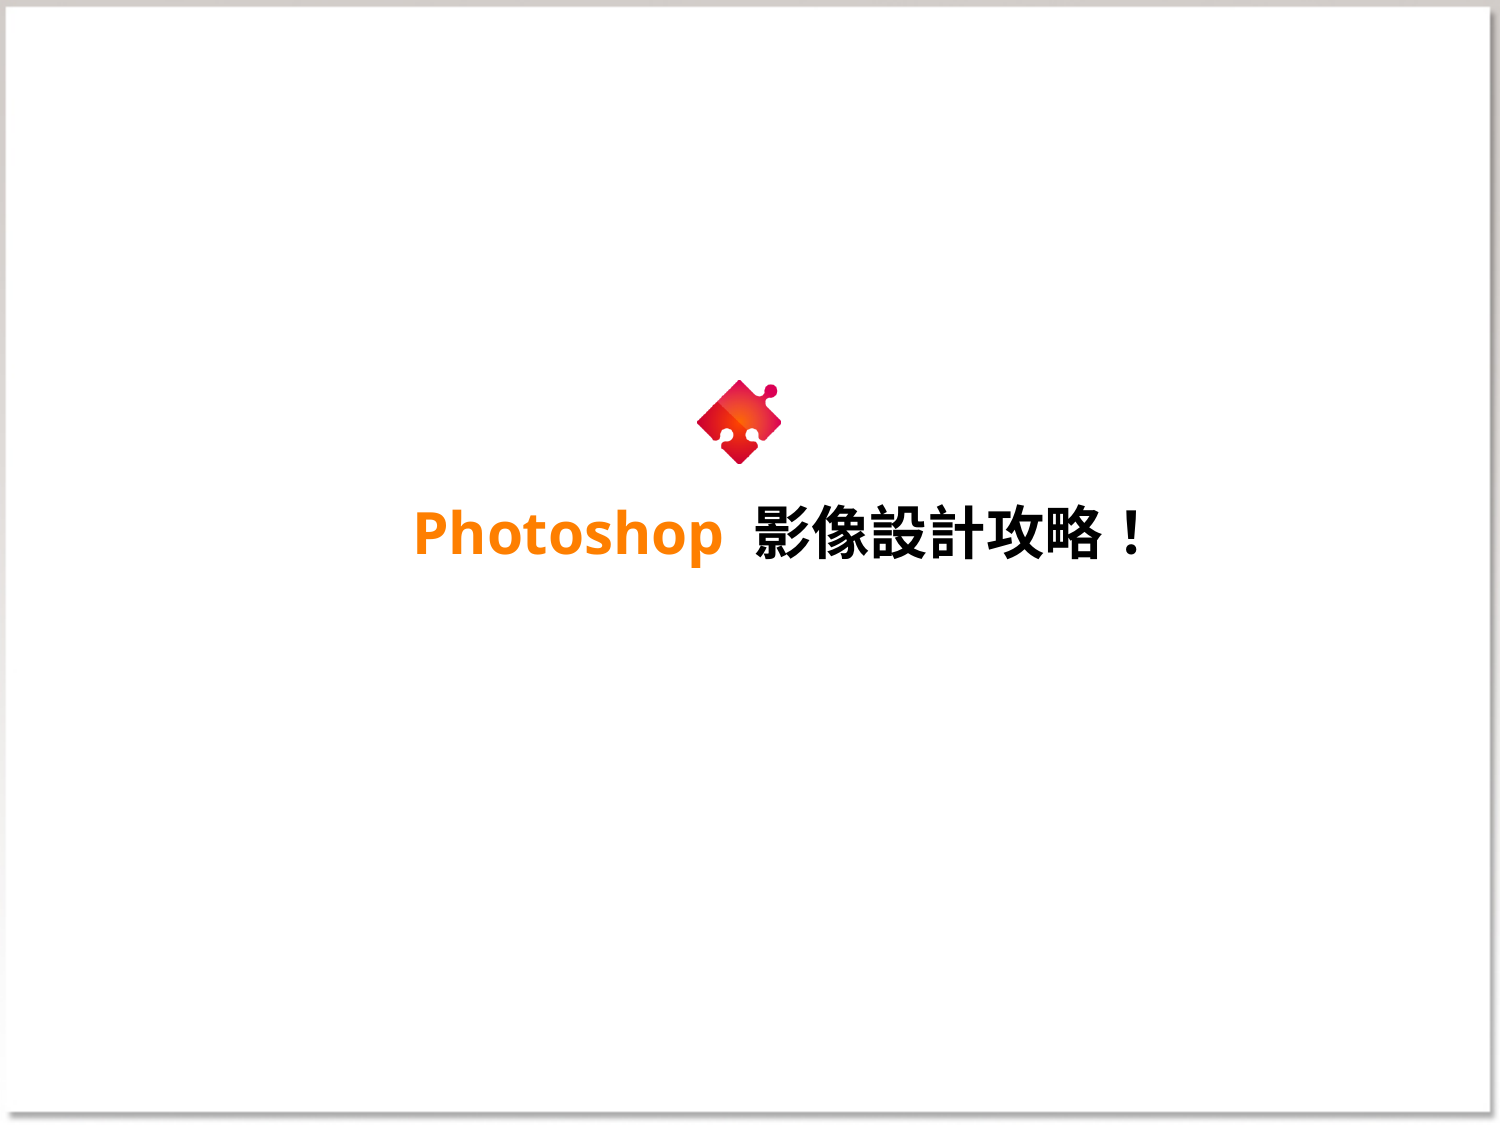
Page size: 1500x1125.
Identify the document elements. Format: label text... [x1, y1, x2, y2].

picture [0, 0, 1500, 1125]
text_box Photoshop 影像設計攻略！ [397, 488, 1176, 574]
